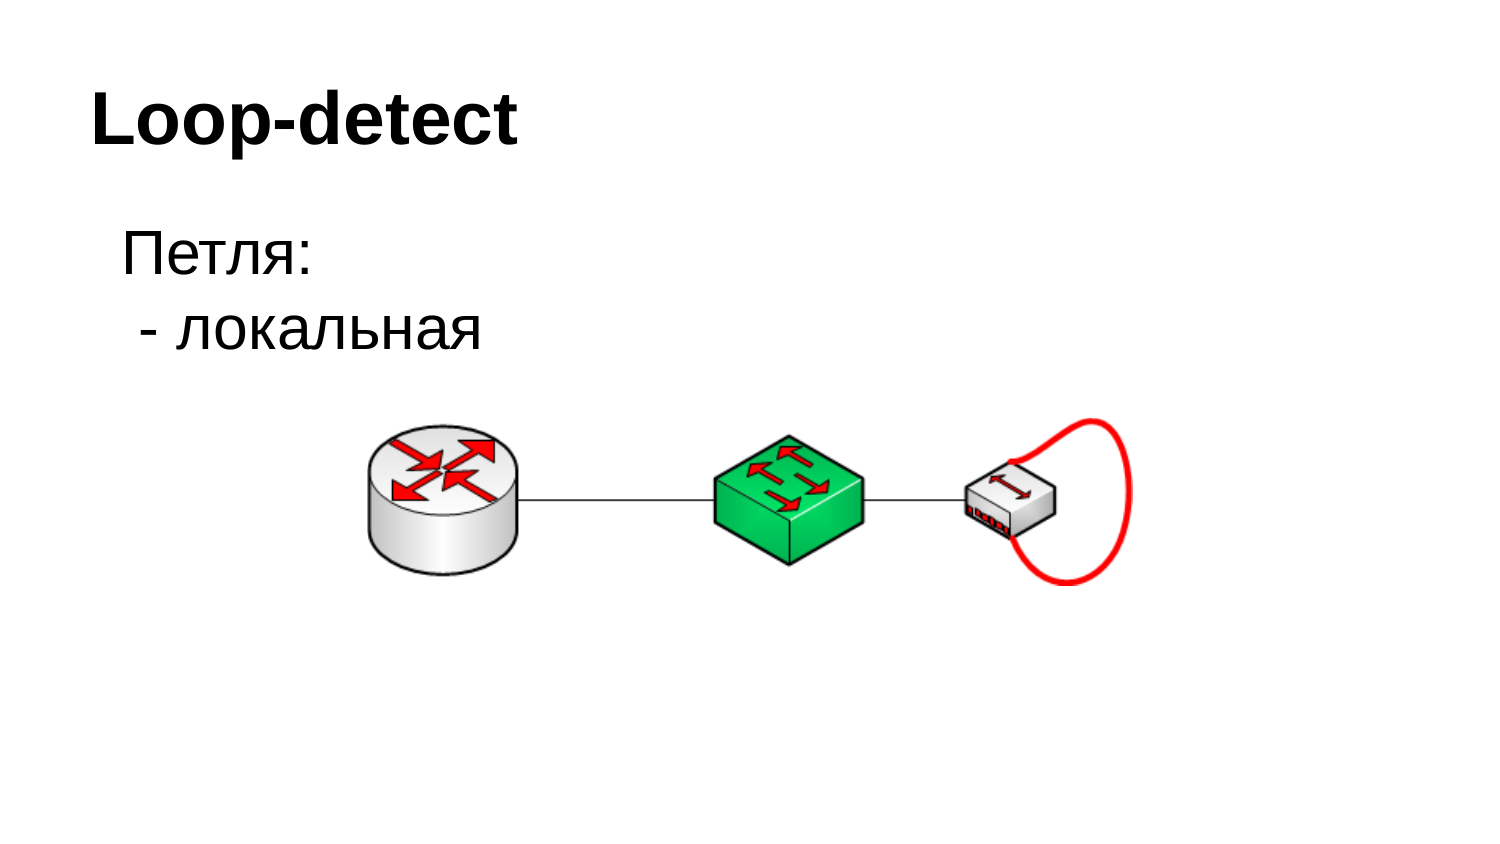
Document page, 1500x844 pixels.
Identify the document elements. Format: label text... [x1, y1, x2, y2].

picture [366, 418, 1134, 587]
title Loop-detect [75, 33, 1425, 175]
list Петля: - локальная [75, 196, 1425, 808]
